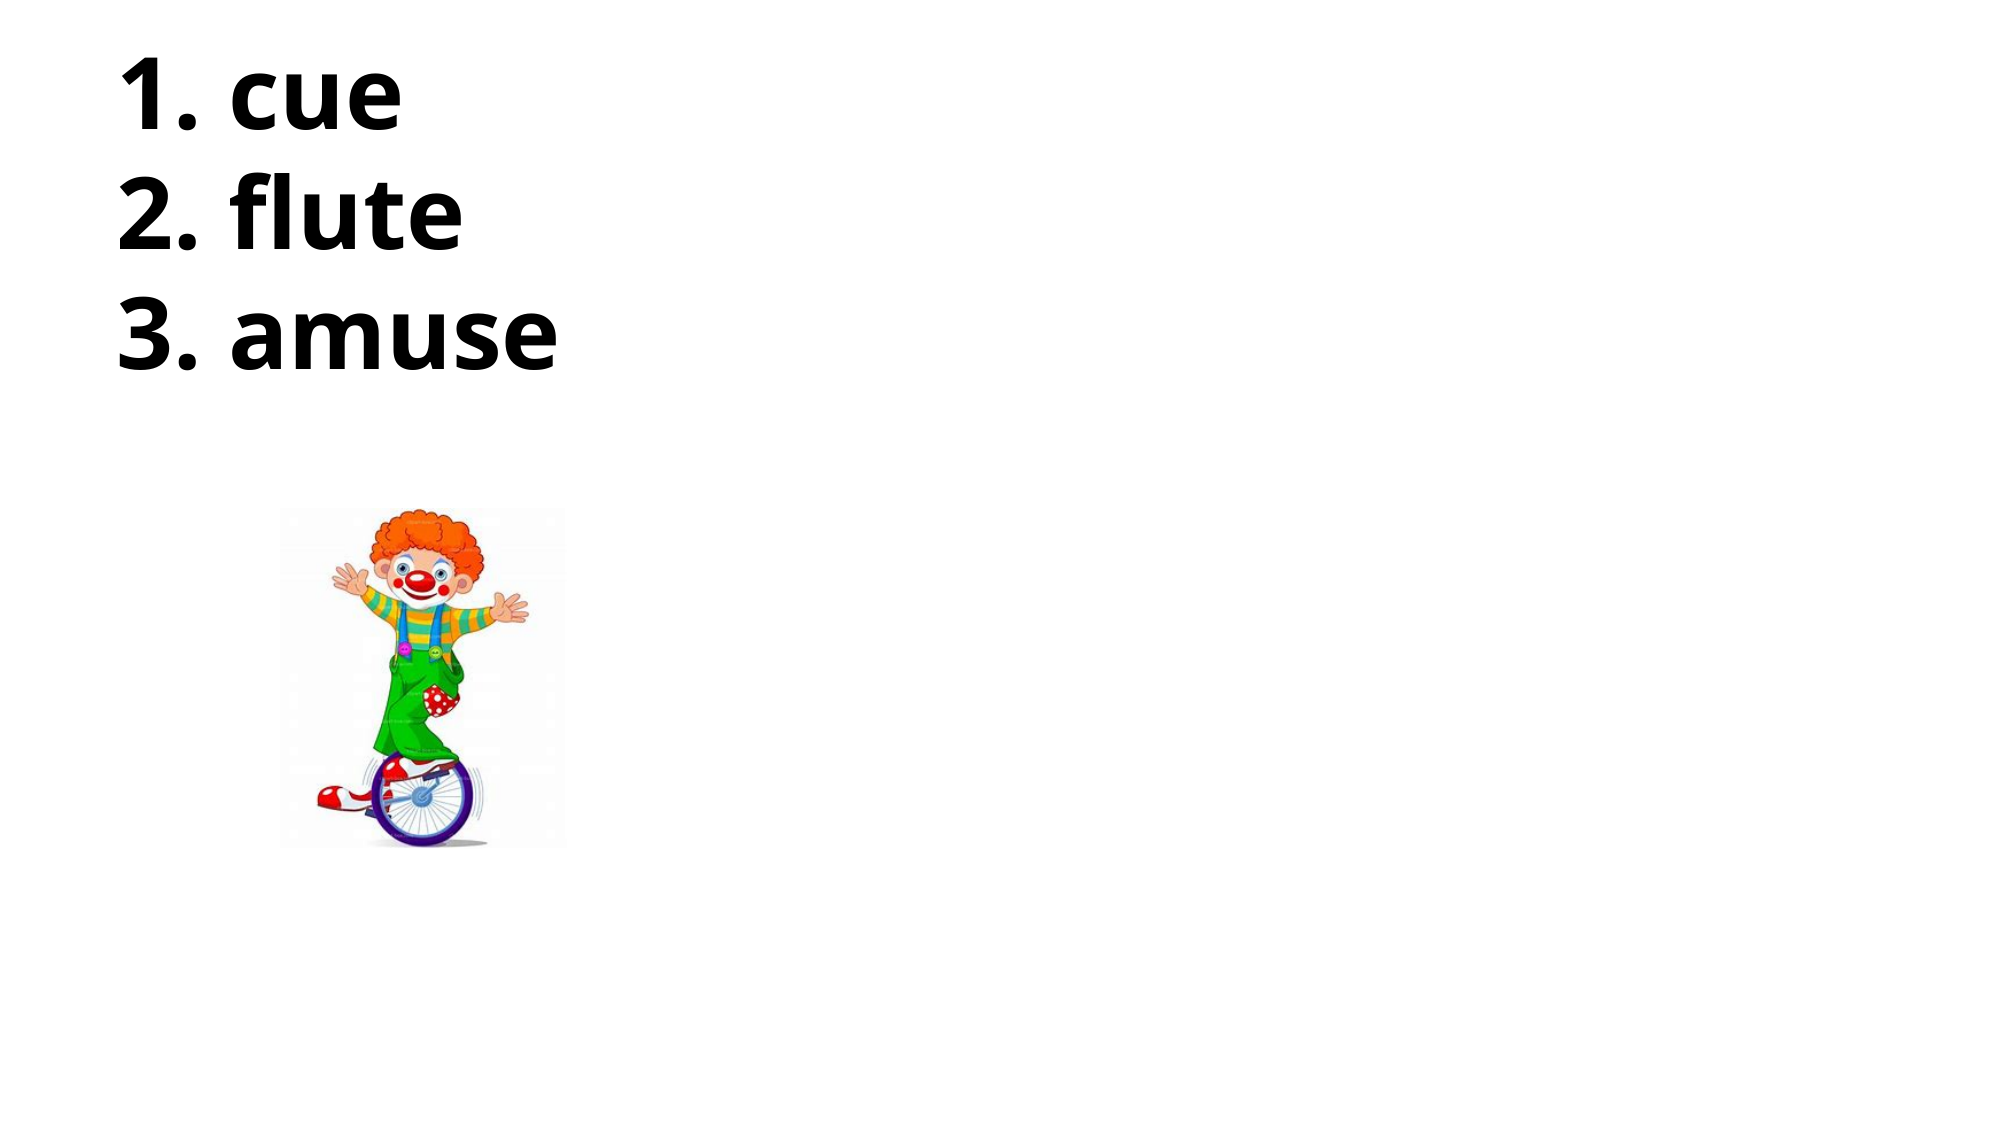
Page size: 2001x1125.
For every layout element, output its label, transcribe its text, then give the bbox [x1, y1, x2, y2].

text_box cue flute amuse [101, 22, 868, 442]
picture [280, 508, 567, 849]
